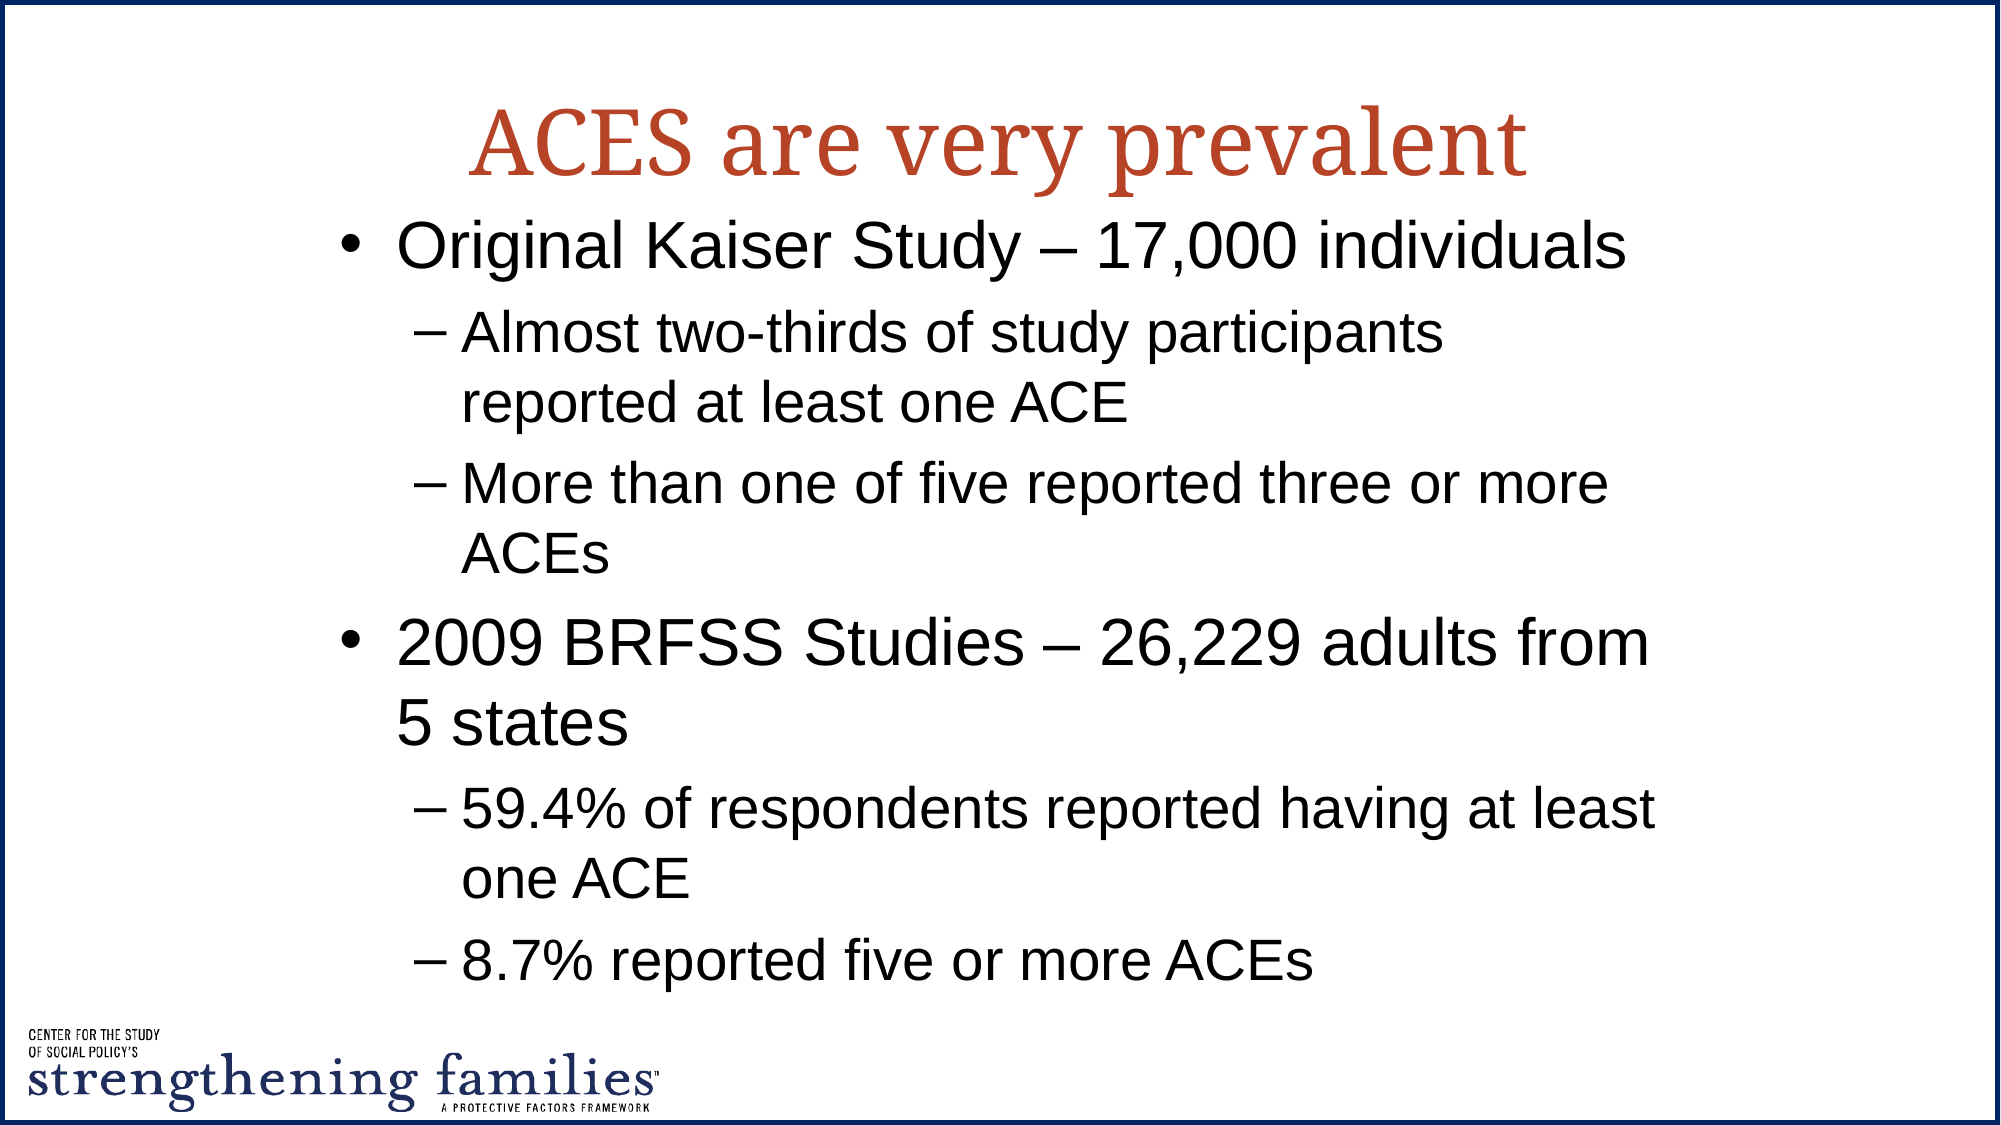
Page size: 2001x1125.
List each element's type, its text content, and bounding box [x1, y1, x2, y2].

list Original Kaiser Study – 17,000 individuals Almost two-thirds of study participants reported at least one ACE More than one of five reported three or more ACEs 2009 BRFSS Studies – 26,229 adults from 5 states 59.4% of respondents reported having at least one ACE 8.7% reported five or more ACEs [324, 194, 1675, 938]
title ACES are very prevalent [99, 45, 1900, 233]
picture [29, 1029, 659, 1112]
